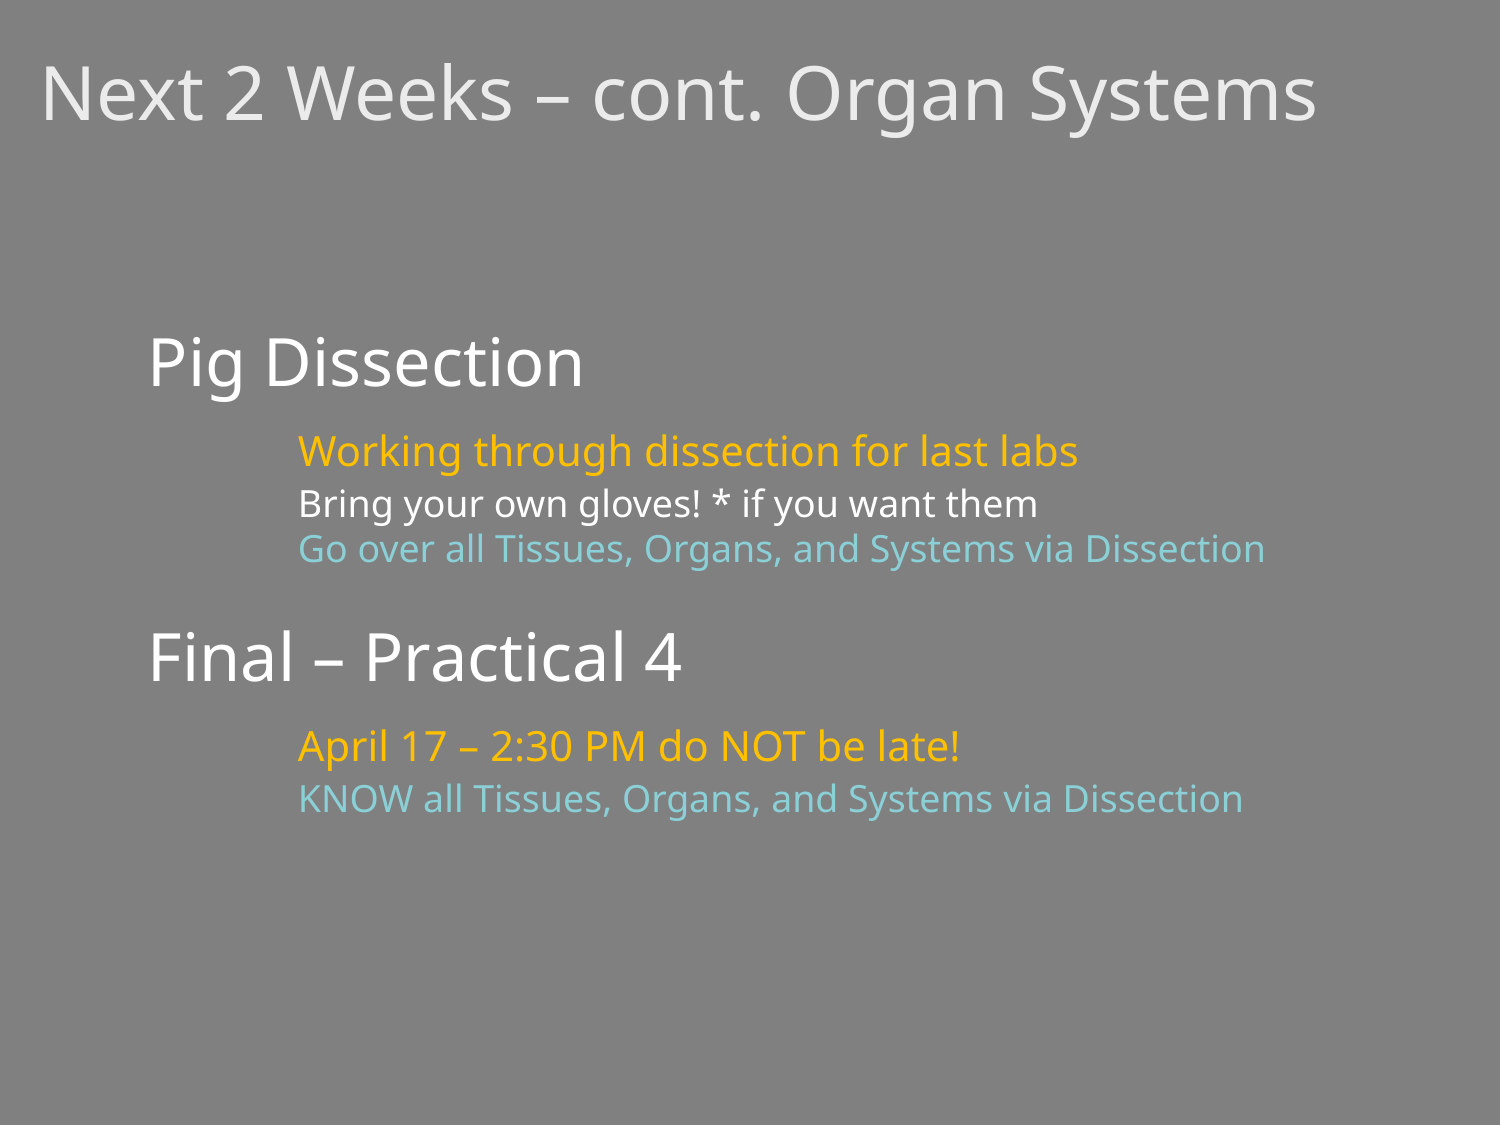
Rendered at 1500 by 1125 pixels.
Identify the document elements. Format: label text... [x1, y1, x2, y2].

text_box Pig Dissection Working through dissection for last labs Bring your own gloves! * if you want them Go over all Tissues, Organs, and Systems via Dissection Final – Practical 4 April 17 – 2:30 PM do NOT be late! KNOW all Tissues, Organs, and Systems via Dissection [133, 312, 1282, 963]
text_box Next 2 Weeks – cont. Organ Systems [24, 37, 1450, 225]
